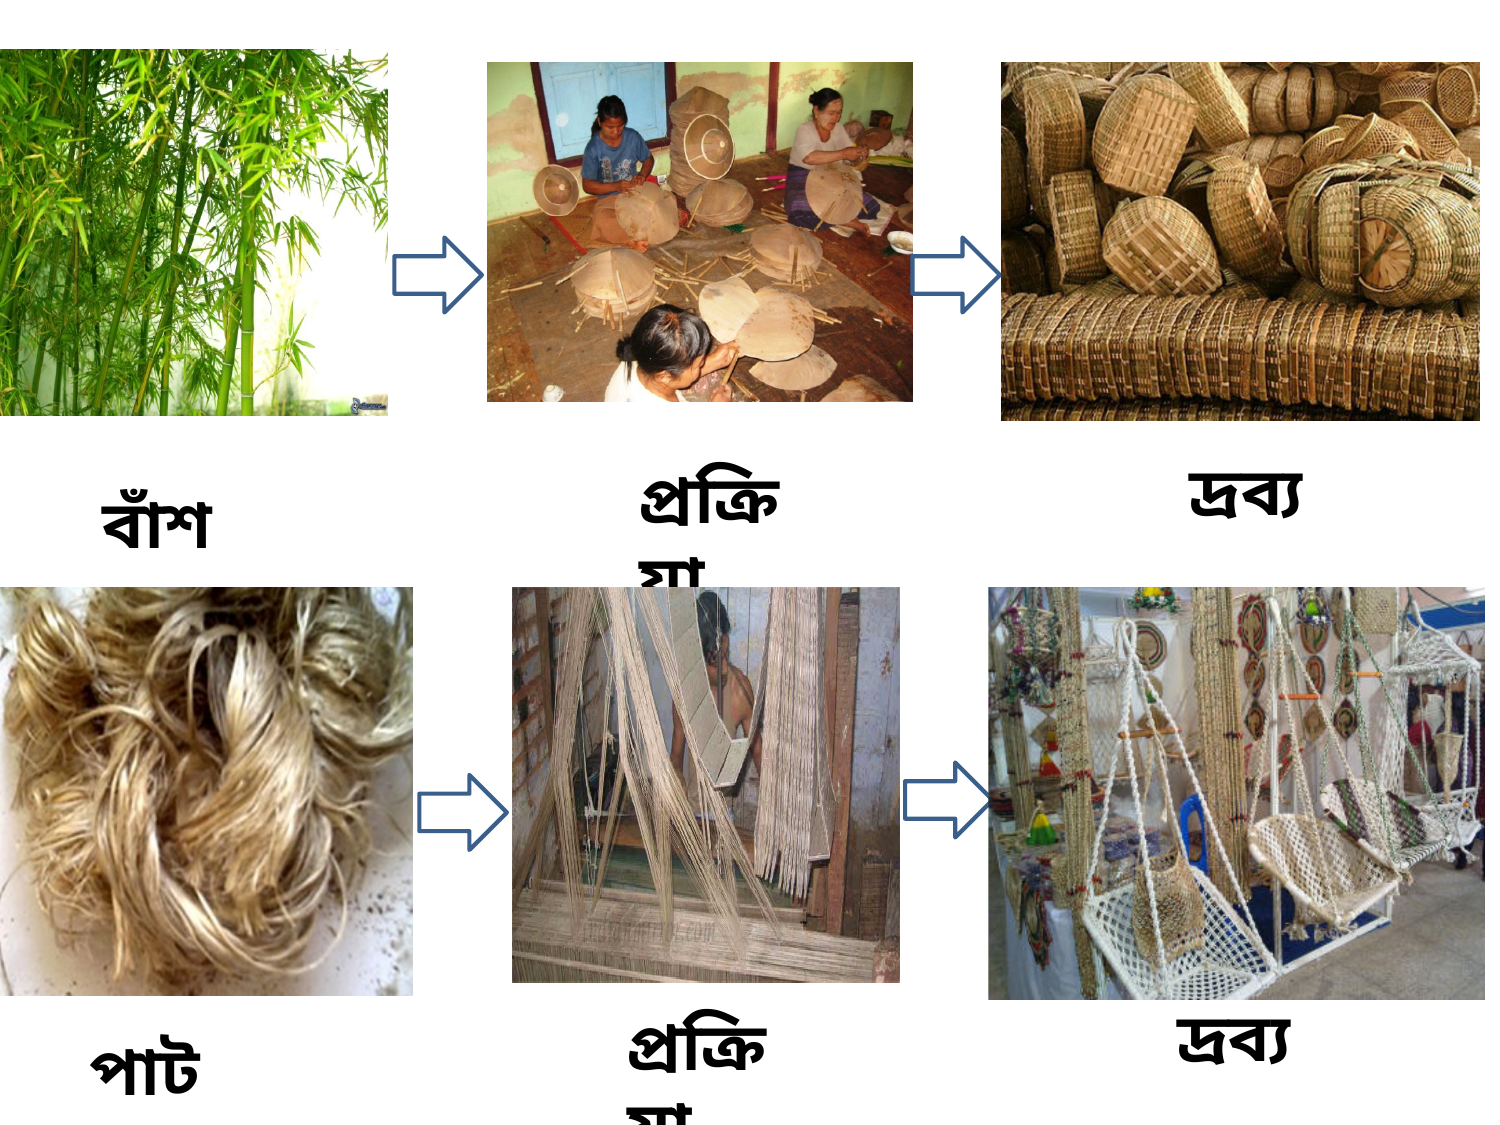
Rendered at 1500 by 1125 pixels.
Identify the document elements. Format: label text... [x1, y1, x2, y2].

text_box প্রক্রিয়া [612, 995, 788, 1125]
text_box [904, 760, 983, 840]
picture [512, 587, 901, 983]
text_box দ্রব্য [1162, 1010, 1450, 1083]
picture [0, 587, 413, 996]
picture [988, 587, 1486, 1001]
text_box [916, 235, 995, 315]
picture [487, 62, 913, 402]
text_box বাঁশ [87, 474, 275, 570]
text_box [392, 235, 482, 315]
text_box [417, 772, 507, 852]
text_box পাট [75, 1020, 263, 1116]
picture [0, 49, 388, 416]
text_box দ্রব্য [1174, 441, 1463, 537]
picture [1001, 62, 1480, 421]
text_box প্রক্রিয়া [624, 449, 800, 585]
